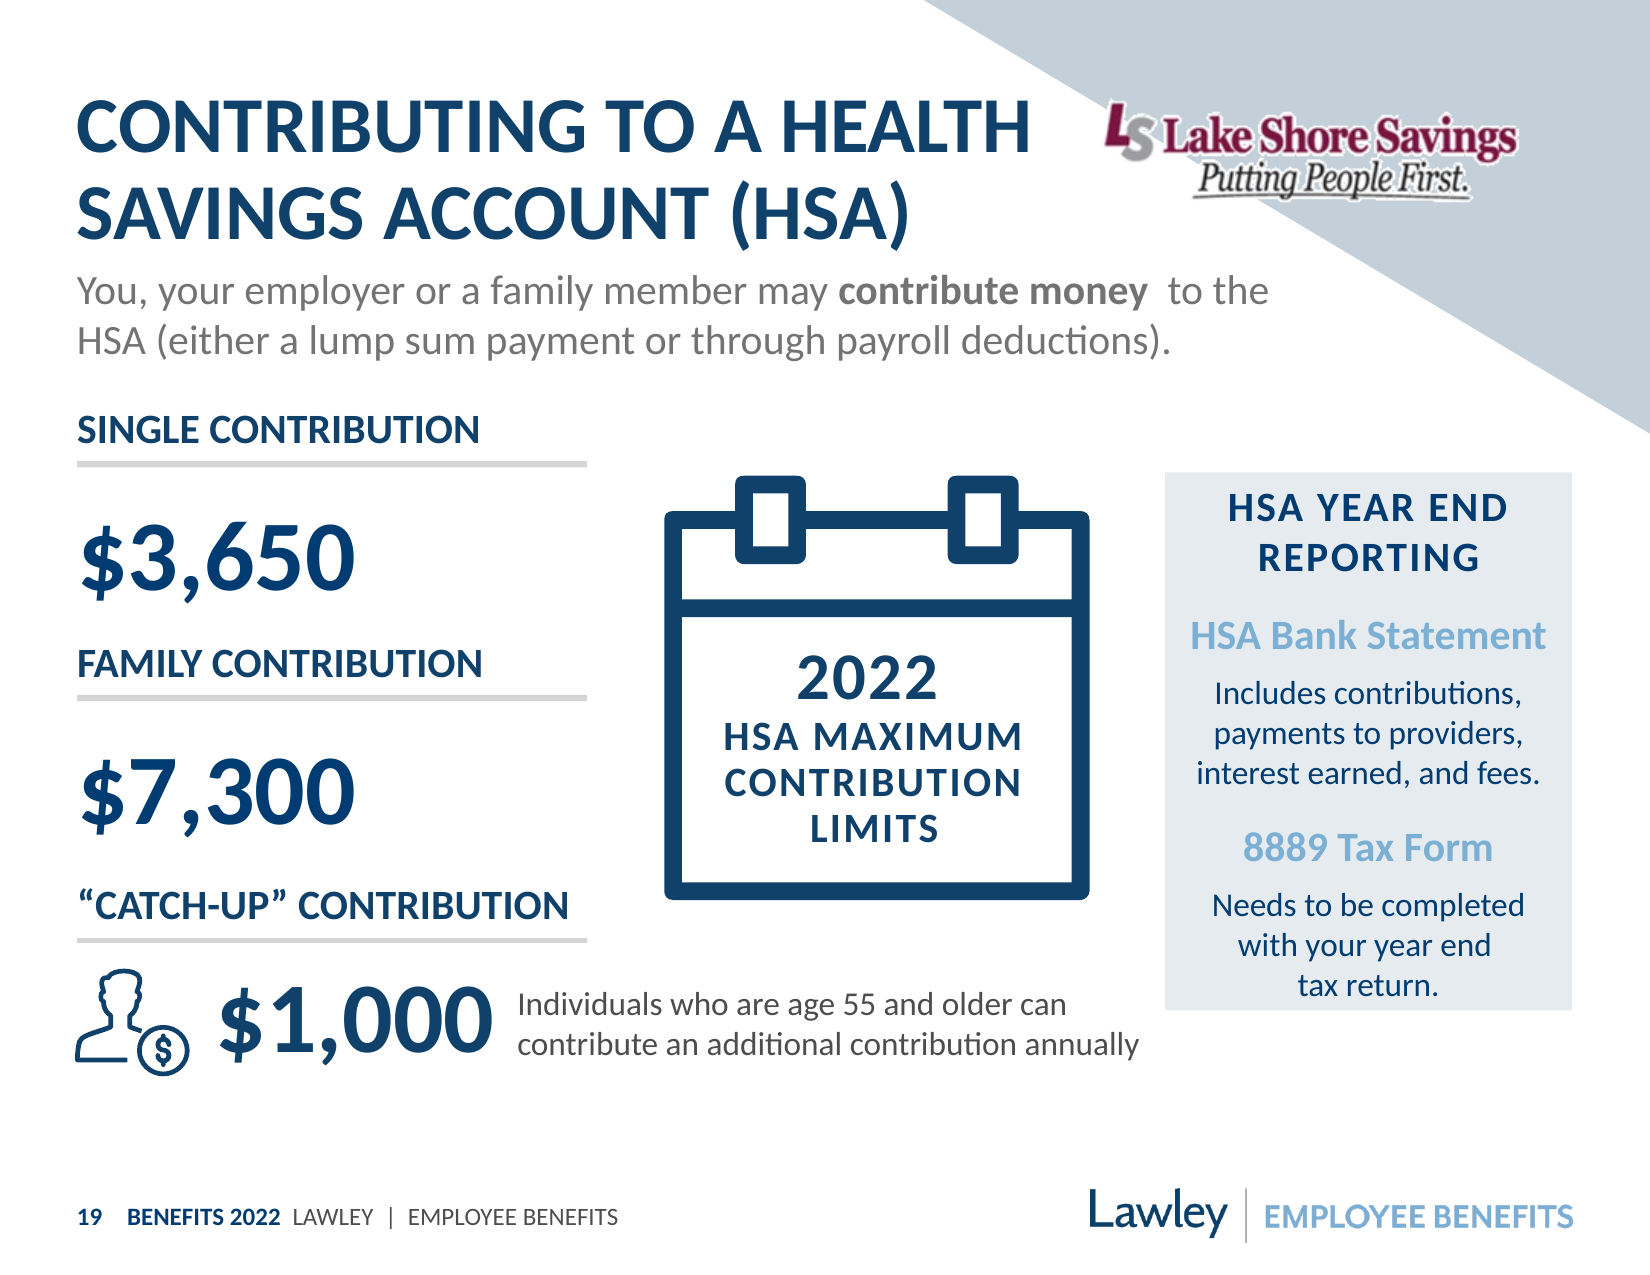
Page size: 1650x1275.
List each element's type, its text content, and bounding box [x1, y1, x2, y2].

text_box HSA Year End Reporting HSA Bank Statement Includes contributions, payments to providers, interest earned, and fees. 8889 Tax Form Needs to be completed with your year end tax return. [1197, 472, 1573, 1011]
text_box [921, 0, 1650, 436]
text_box CONTRIBUTING TO A HEALTH SAVINGS ACCOUNT (HSA) [76, 80, 1054, 256]
list You, your employer or a family member may contribute money to the HSA (either a lump sum payment or through payroll deductions). [76, 262, 1287, 364]
picture [1086, 80, 1533, 233]
text_box 19 [76, 1181, 150, 1250]
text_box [74, 401, 1193, 1077]
text_box BENEFITS 2022 LAWLEY | EMPLOYEE BENEFITS [150, 1181, 786, 1250]
picture [1090, 1188, 1573, 1243]
